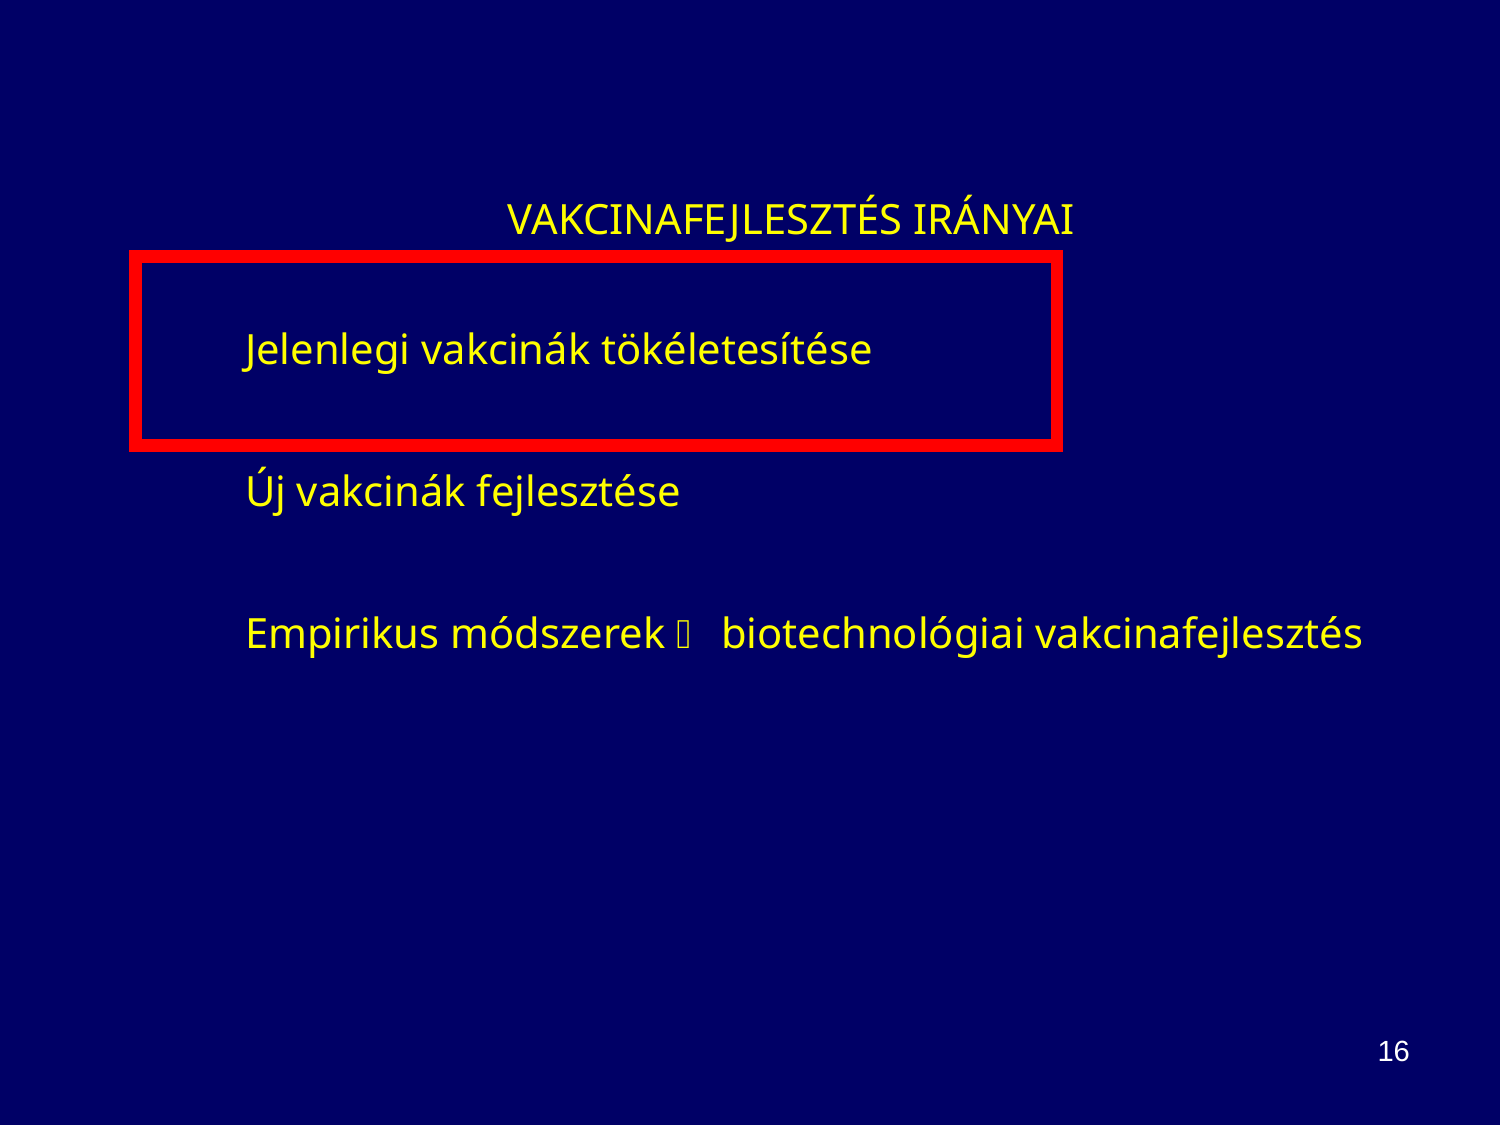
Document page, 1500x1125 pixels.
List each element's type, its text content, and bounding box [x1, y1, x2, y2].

text_box VAKCINAFEJLESZTÉS IRÁNYAI [253, 185, 1329, 251]
slide_number 16 [1074, 1024, 1426, 1103]
text_box [135, 256, 1057, 446]
text_box Jelenlegi vakcinák tökéletesítése Új vakcinák fejlesztése Empirikus módszerek  biotechnológiai vakcinafejlesztés [230, 315, 1459, 664]
